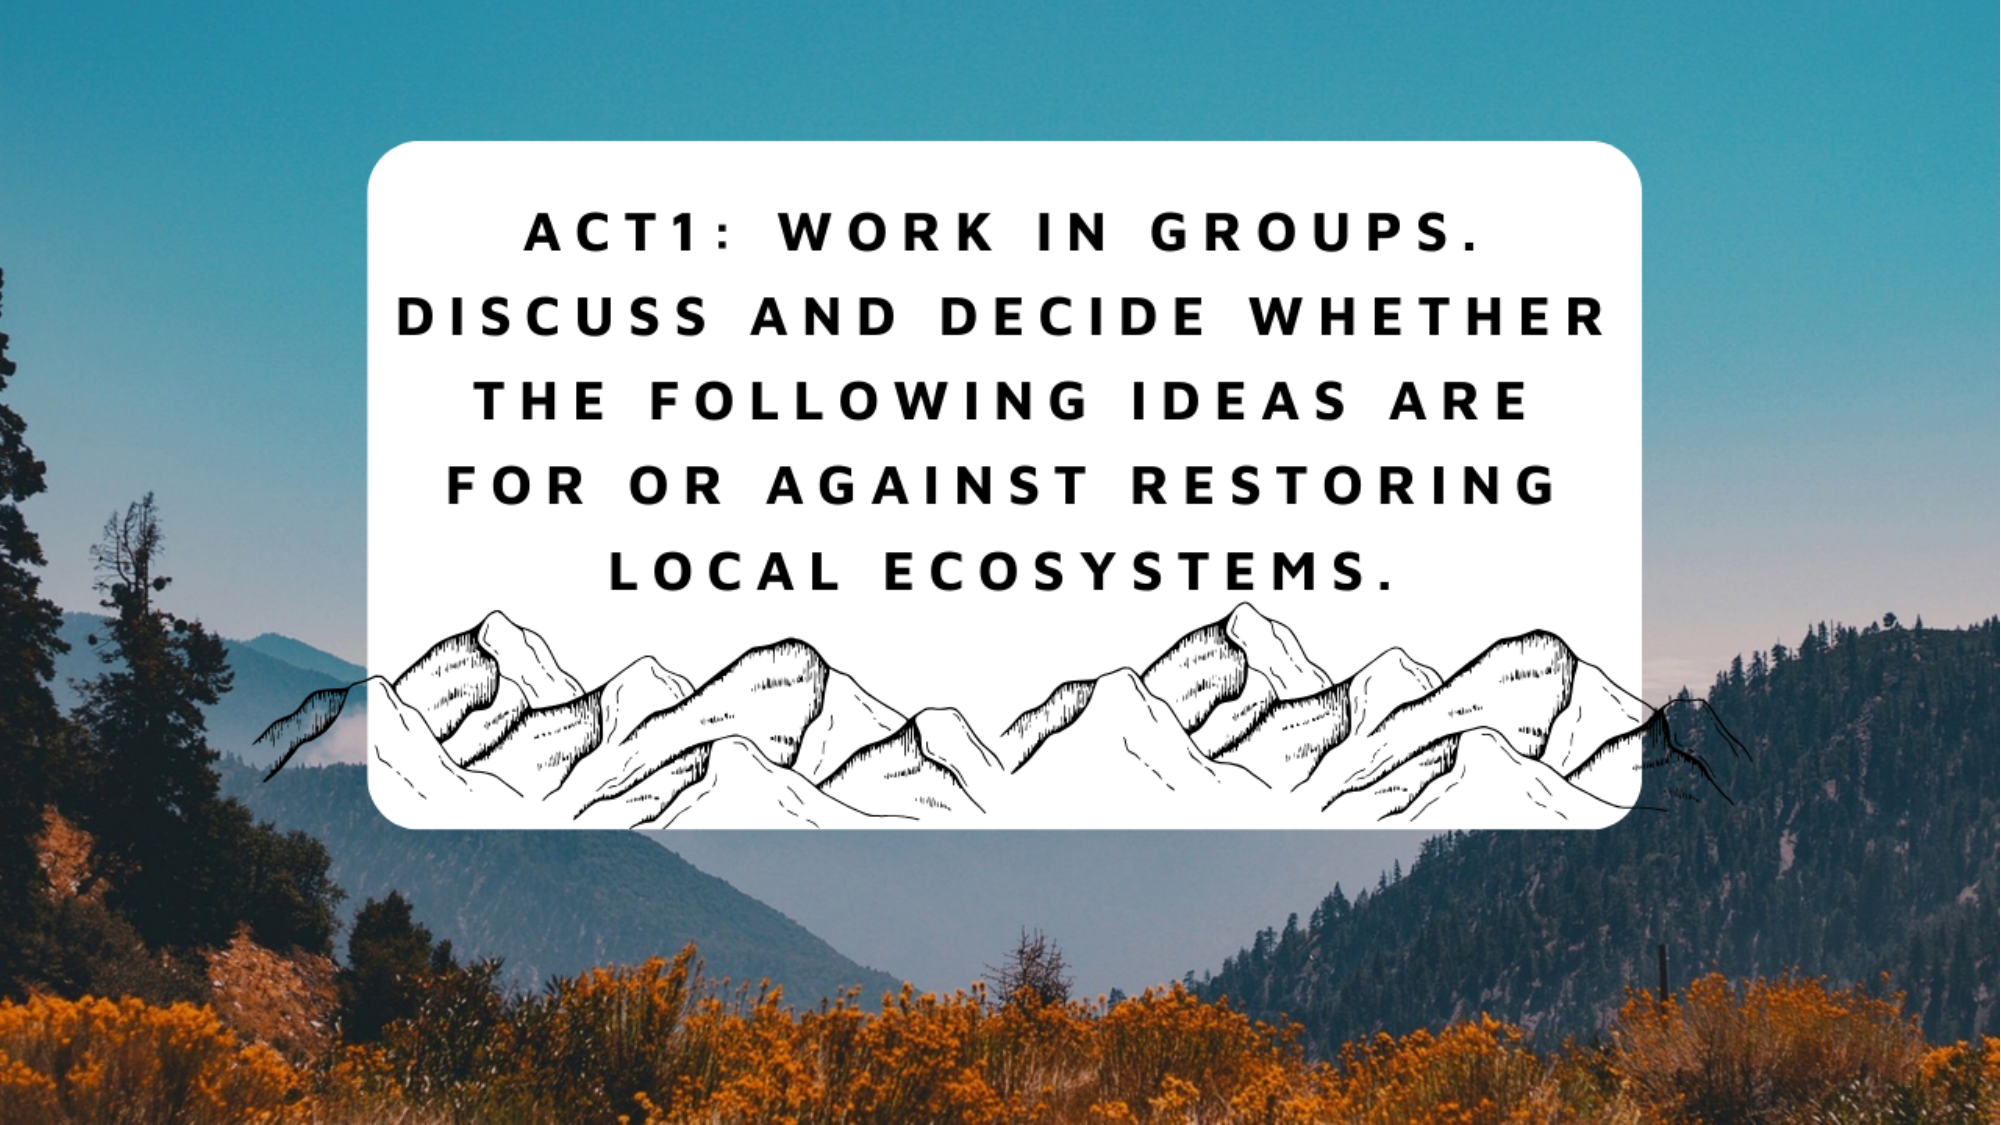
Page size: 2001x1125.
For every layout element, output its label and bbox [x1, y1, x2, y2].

list [0, 0, 2000, 1125]
